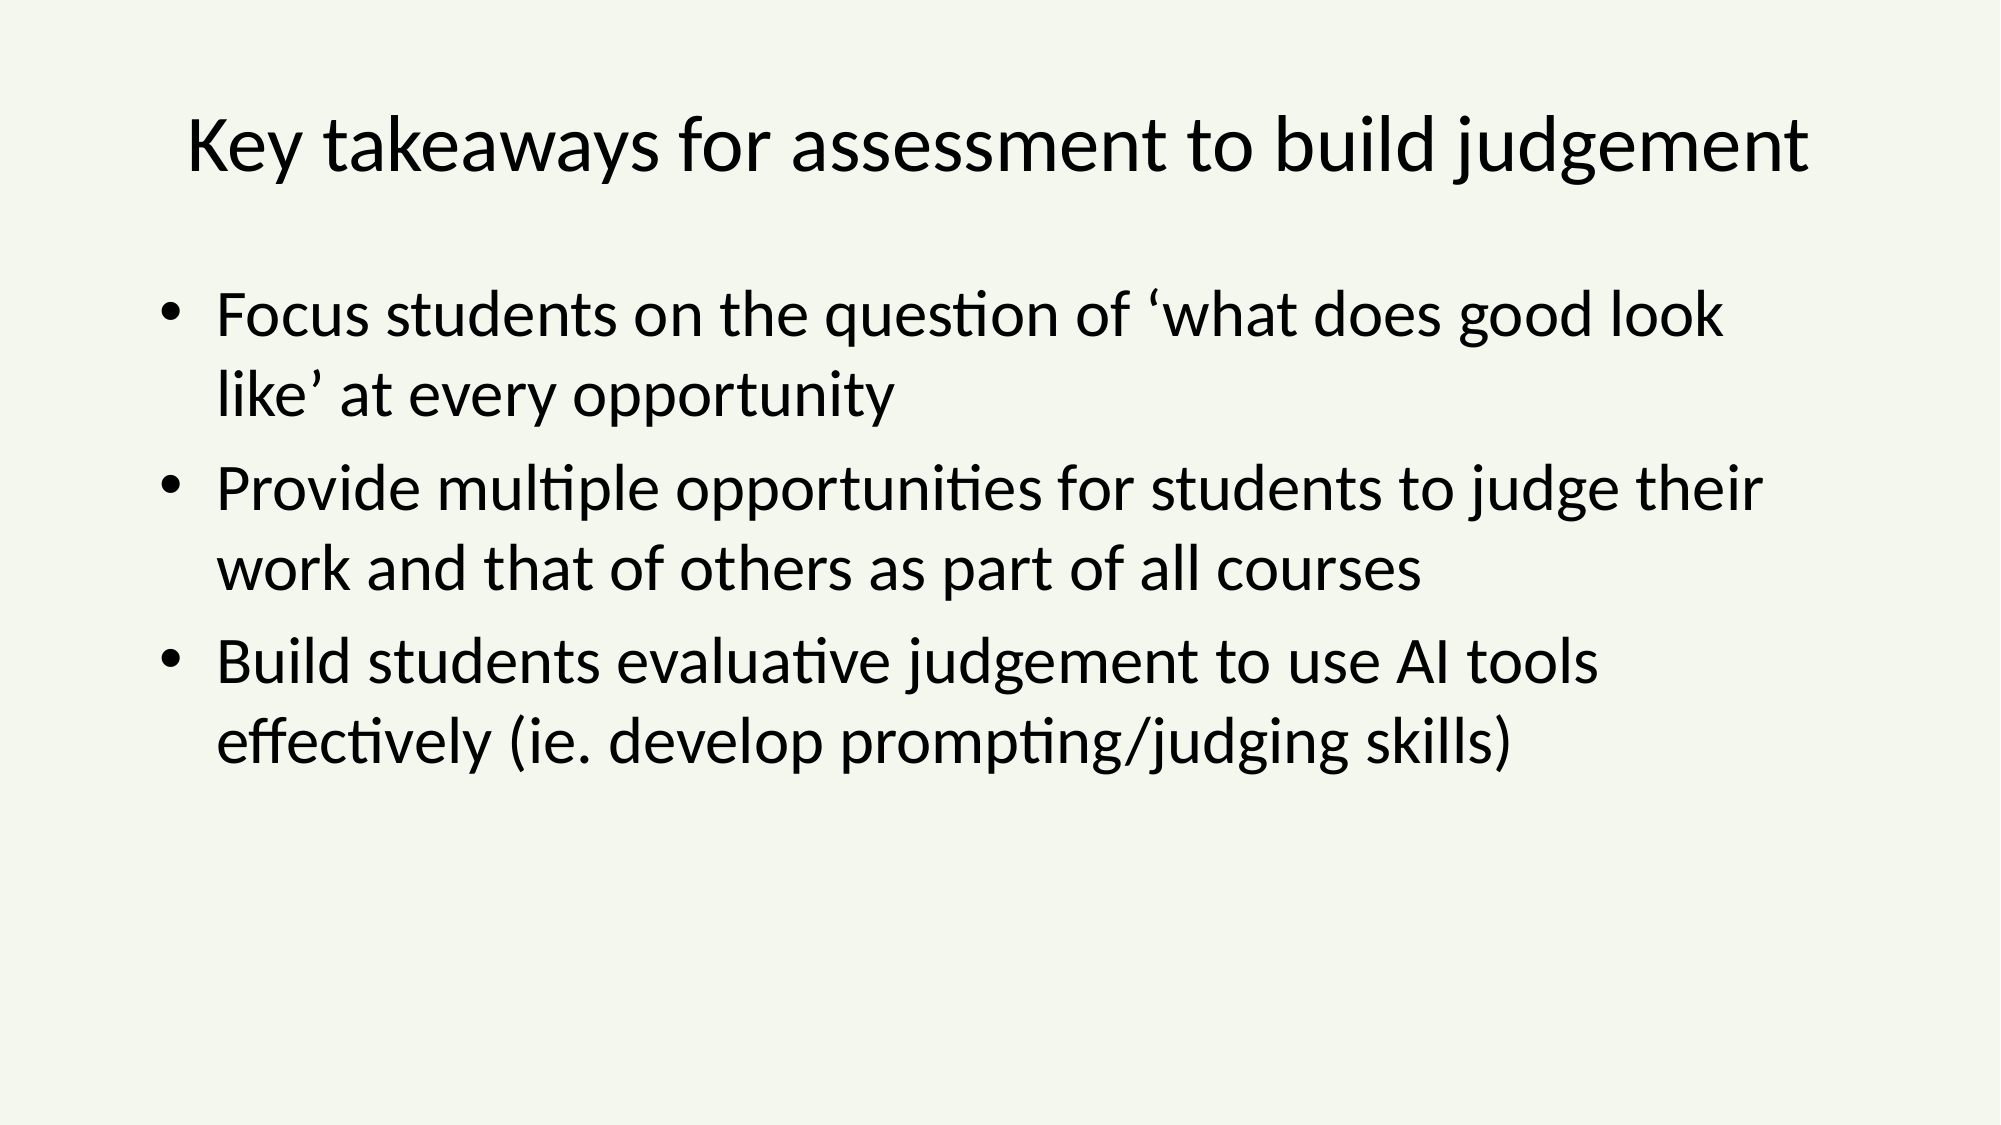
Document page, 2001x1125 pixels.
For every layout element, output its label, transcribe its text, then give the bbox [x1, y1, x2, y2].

list Focus students on the question of ‘what does good look like’ at every opportunity Provide multiple opportunities for students to judge their work and that of others as part of all courses Build students evaluative judgement to use AI tools effectively (ie. develop prompting/judging skills) [144, 262, 1851, 1005]
title Key takeaways for assessment to build judgement [99, 45, 1900, 233]
